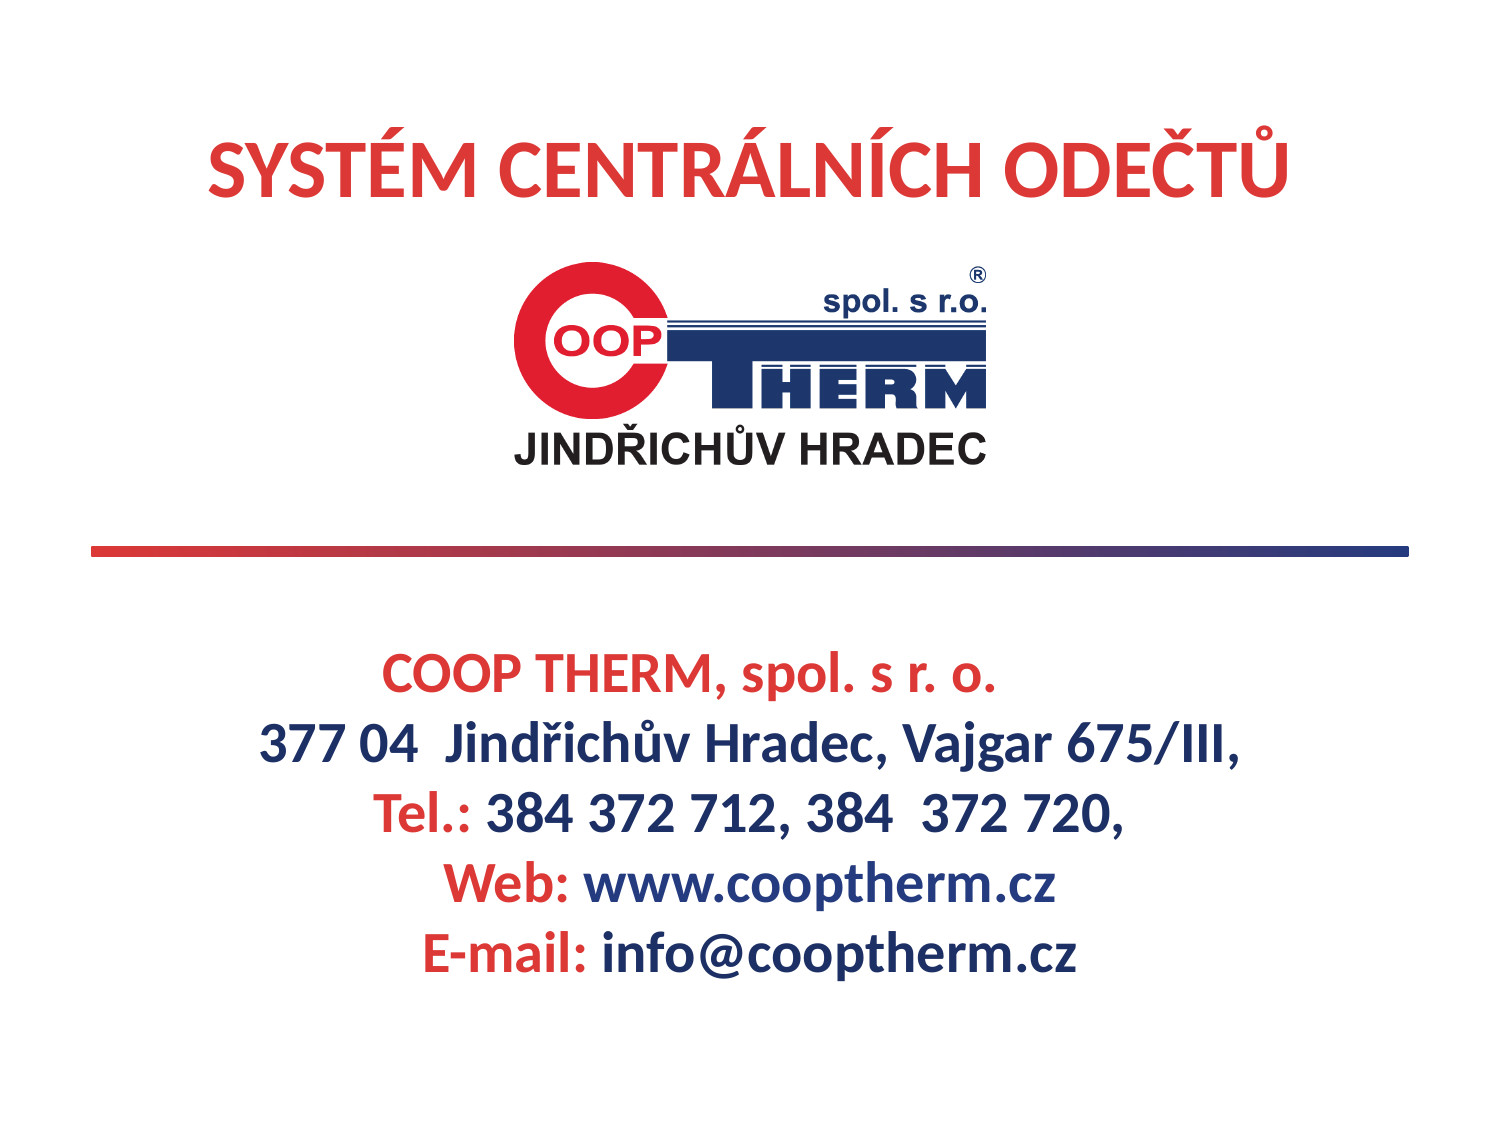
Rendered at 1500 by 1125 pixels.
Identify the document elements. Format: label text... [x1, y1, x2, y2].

text_box [90, 545, 1409, 558]
text_box COOP THERM, spol. s r. o. 377 04 Jindřichův Hradec, Vajgar 675/III, Tel.: 384 372 712, 384 372 720, Web: www.cooptherm.cz E-mail: info@cooptherm.cz [131, 626, 1369, 992]
title SYSTÉM CENTRÁLNÍCH ODEČTŮ [0, 84, 1500, 224]
picture [514, 262, 986, 465]
